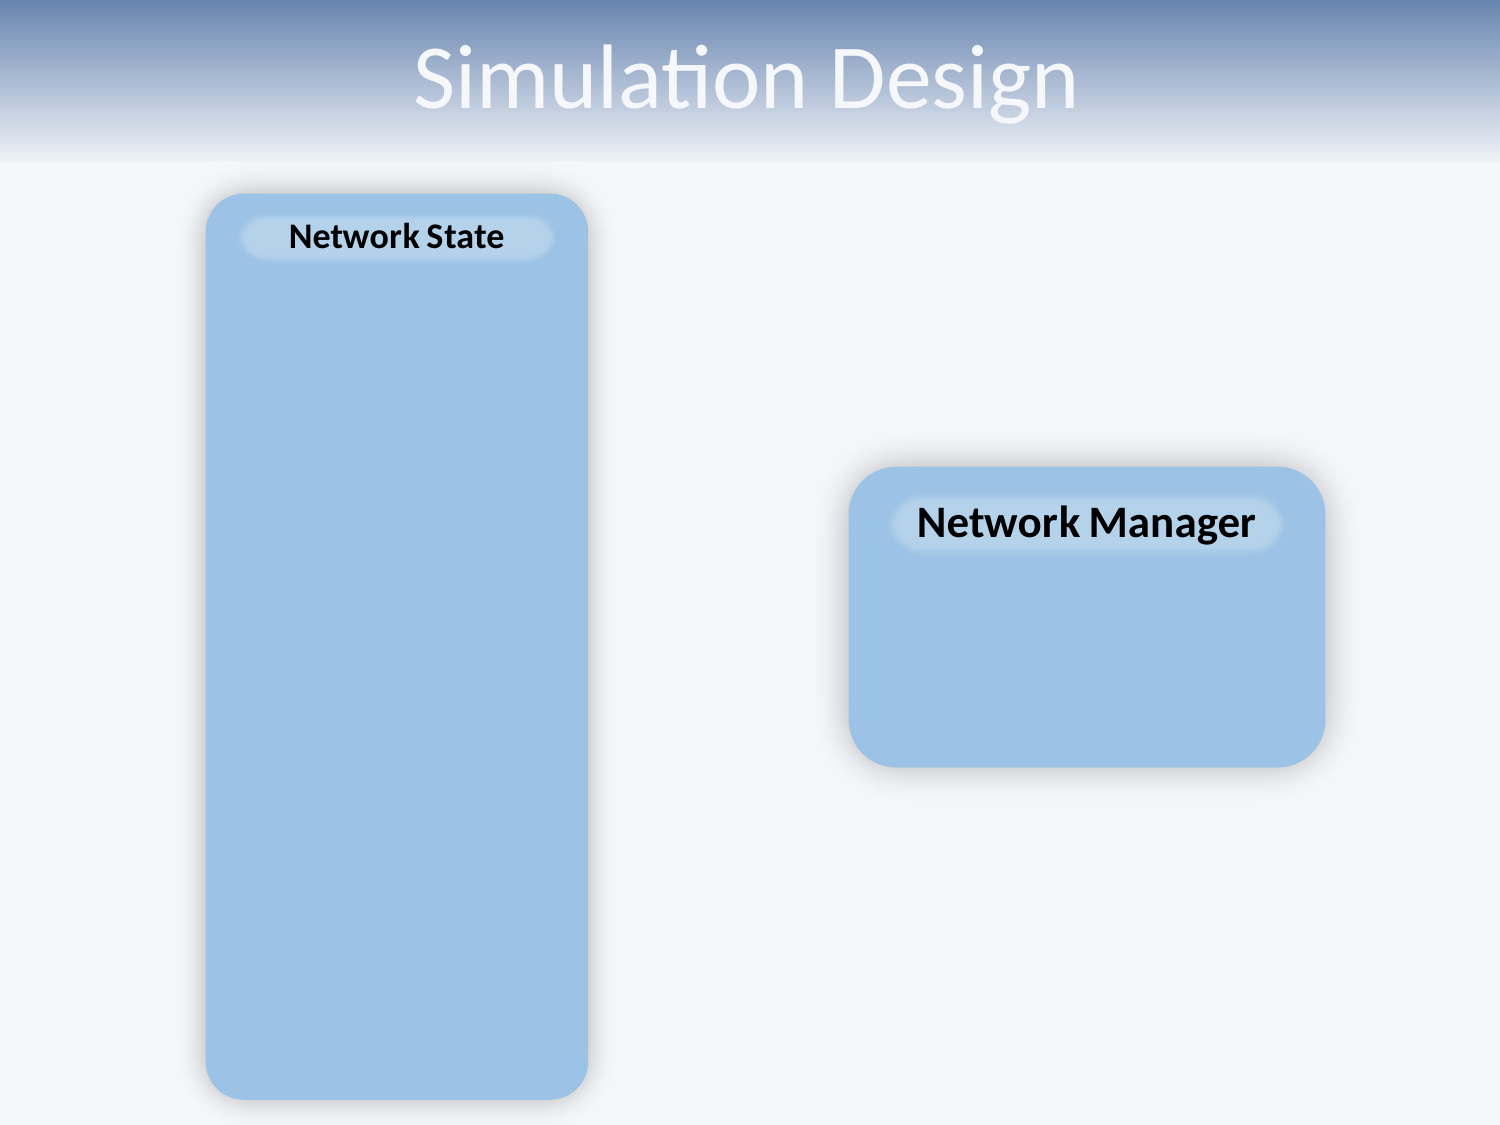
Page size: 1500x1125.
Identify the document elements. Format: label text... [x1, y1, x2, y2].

picture [790, 408, 1381, 824]
title Simulation Design [0, 0, 1495, 149]
picture [159, 147, 633, 1125]
